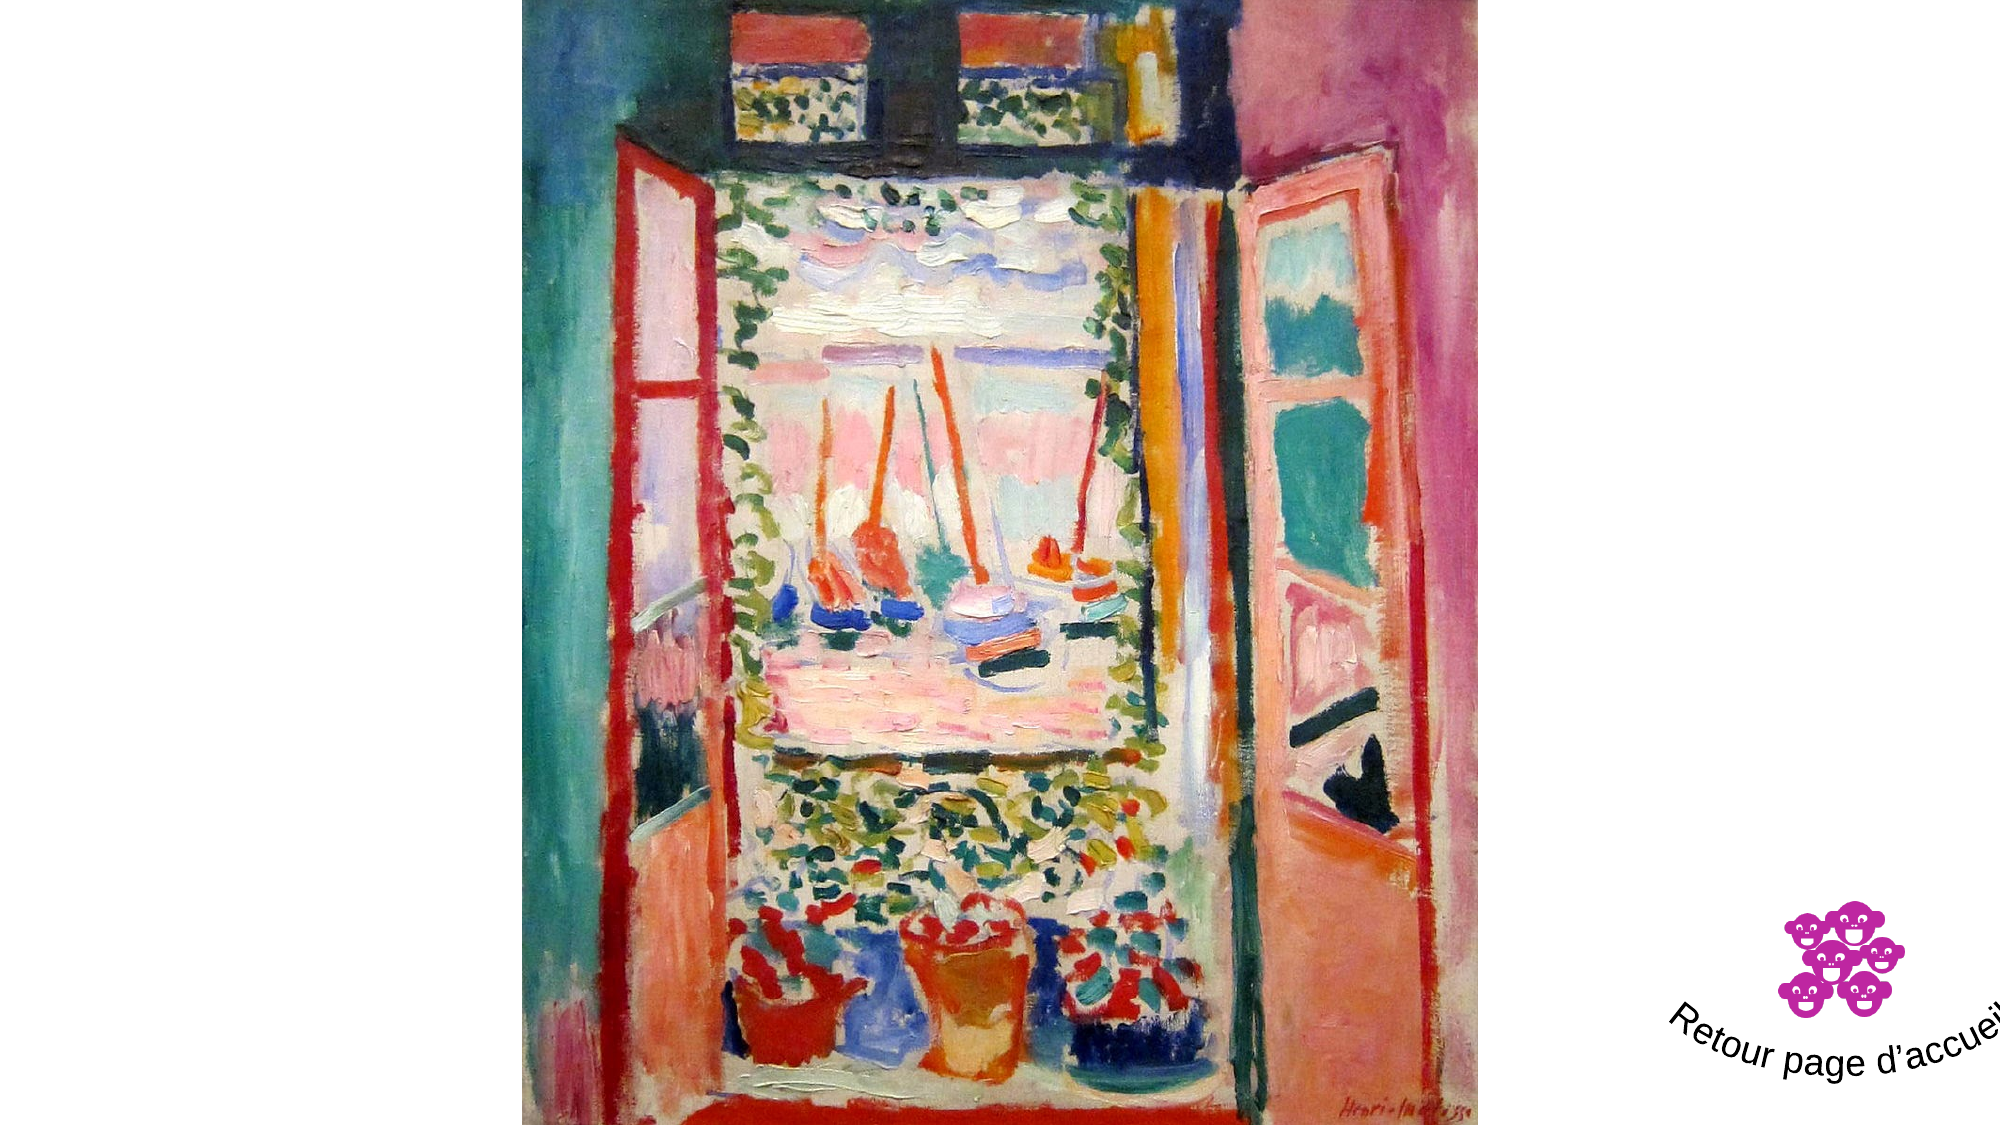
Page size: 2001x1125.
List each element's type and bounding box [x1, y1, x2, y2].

picture [522, 0, 1478, 1125]
text_box [1647, 852, 2000, 1067]
